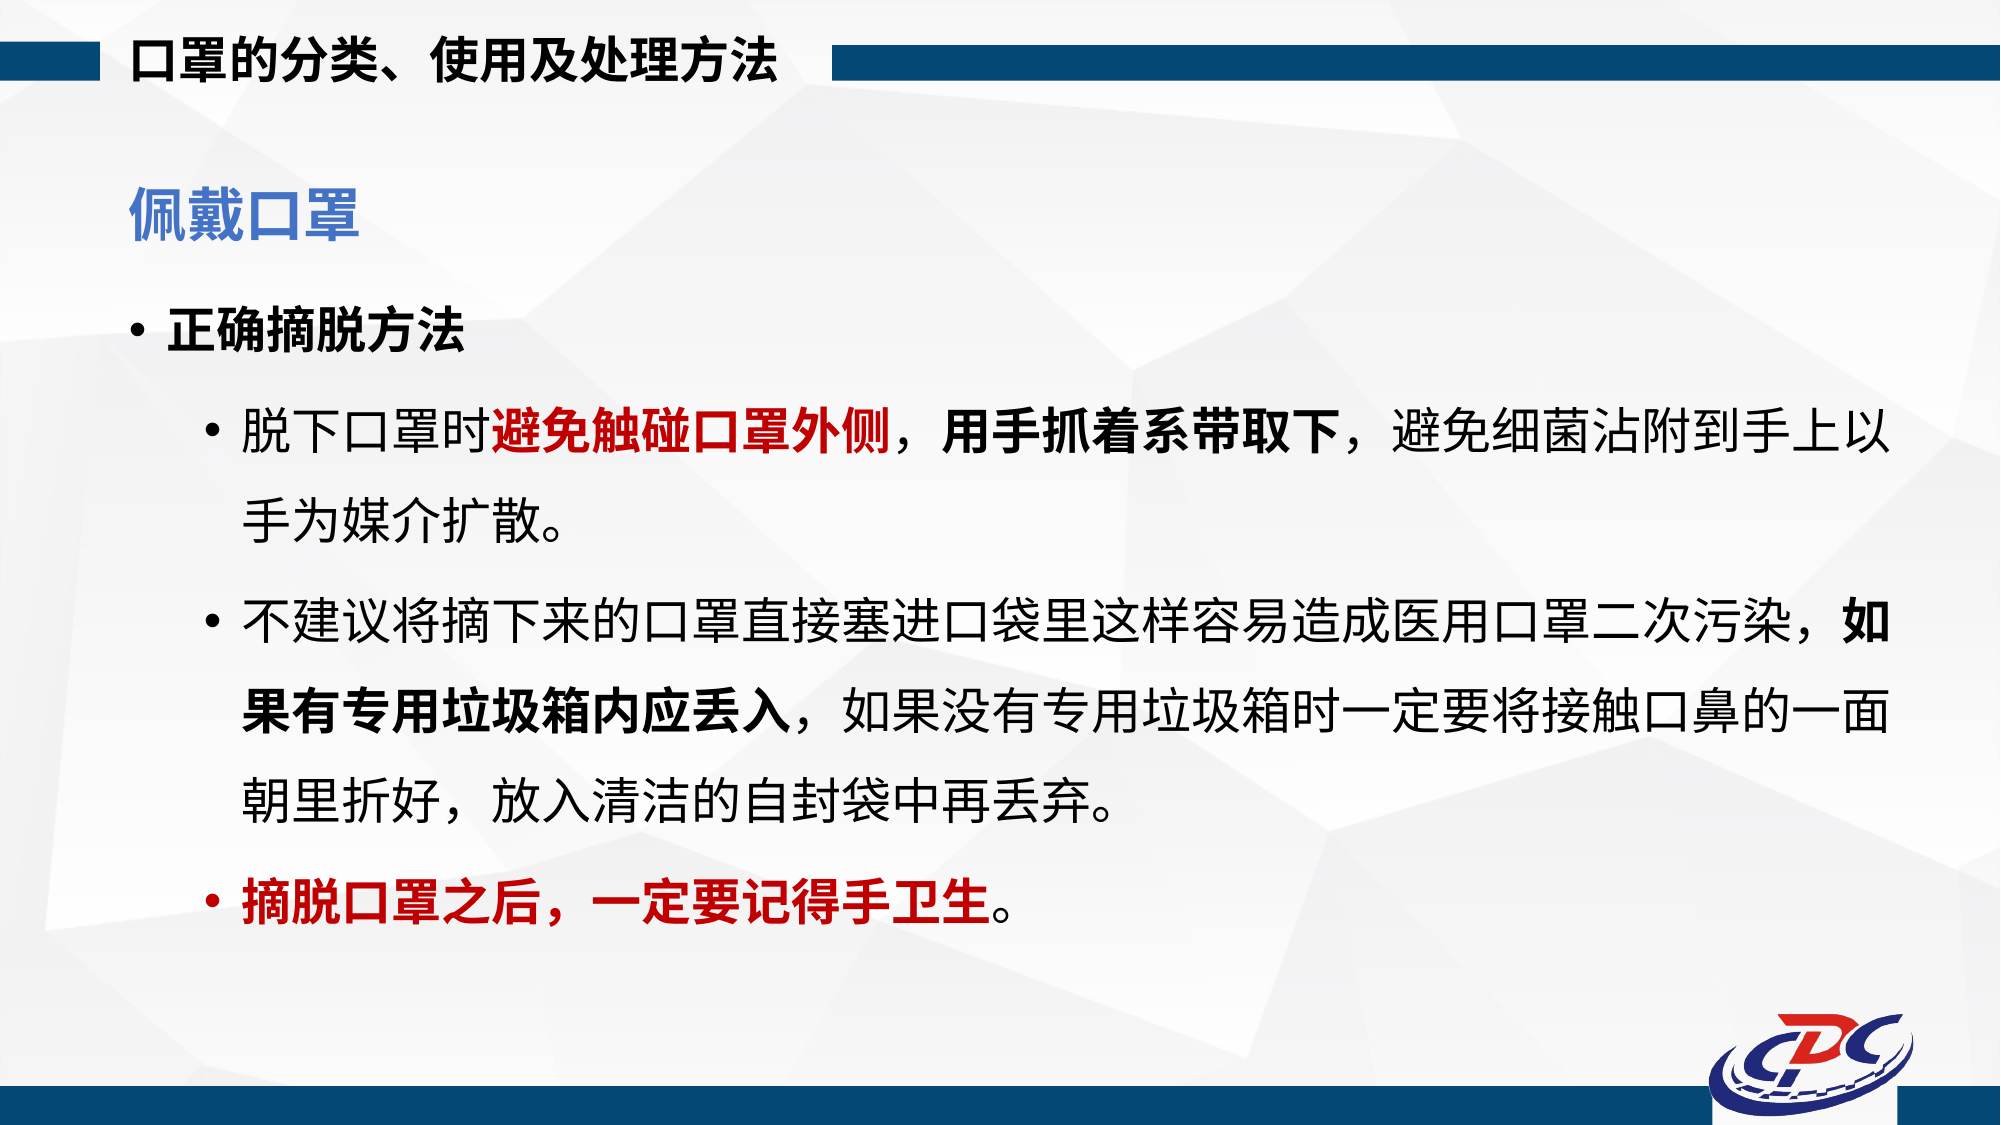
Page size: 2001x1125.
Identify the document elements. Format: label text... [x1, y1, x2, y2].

picture [0, 0, 2001, 1125]
list 口罩的分类、使用及处理方法 [113, 28, 904, 110]
text_box [191, 1023, 1806, 1074]
list 佩戴口罩 正确摘脱方法 脱下口罩时避免触碰口罩外侧，用手抓着系带取下，避免细菌沾附到手上以手为媒介扩散。 不建议将摘下来的口罩直接塞进口袋里这样容易造成医用口罩二次污染，如果有专用垃圾箱内应丢入，如果没有专用垃圾箱时一定要将接触口鼻的一面朝里折好，放入清洁的自封袋中再丢弃。 摘脱口罩之后，一定要记得手卫生。 [113, 135, 1909, 924]
